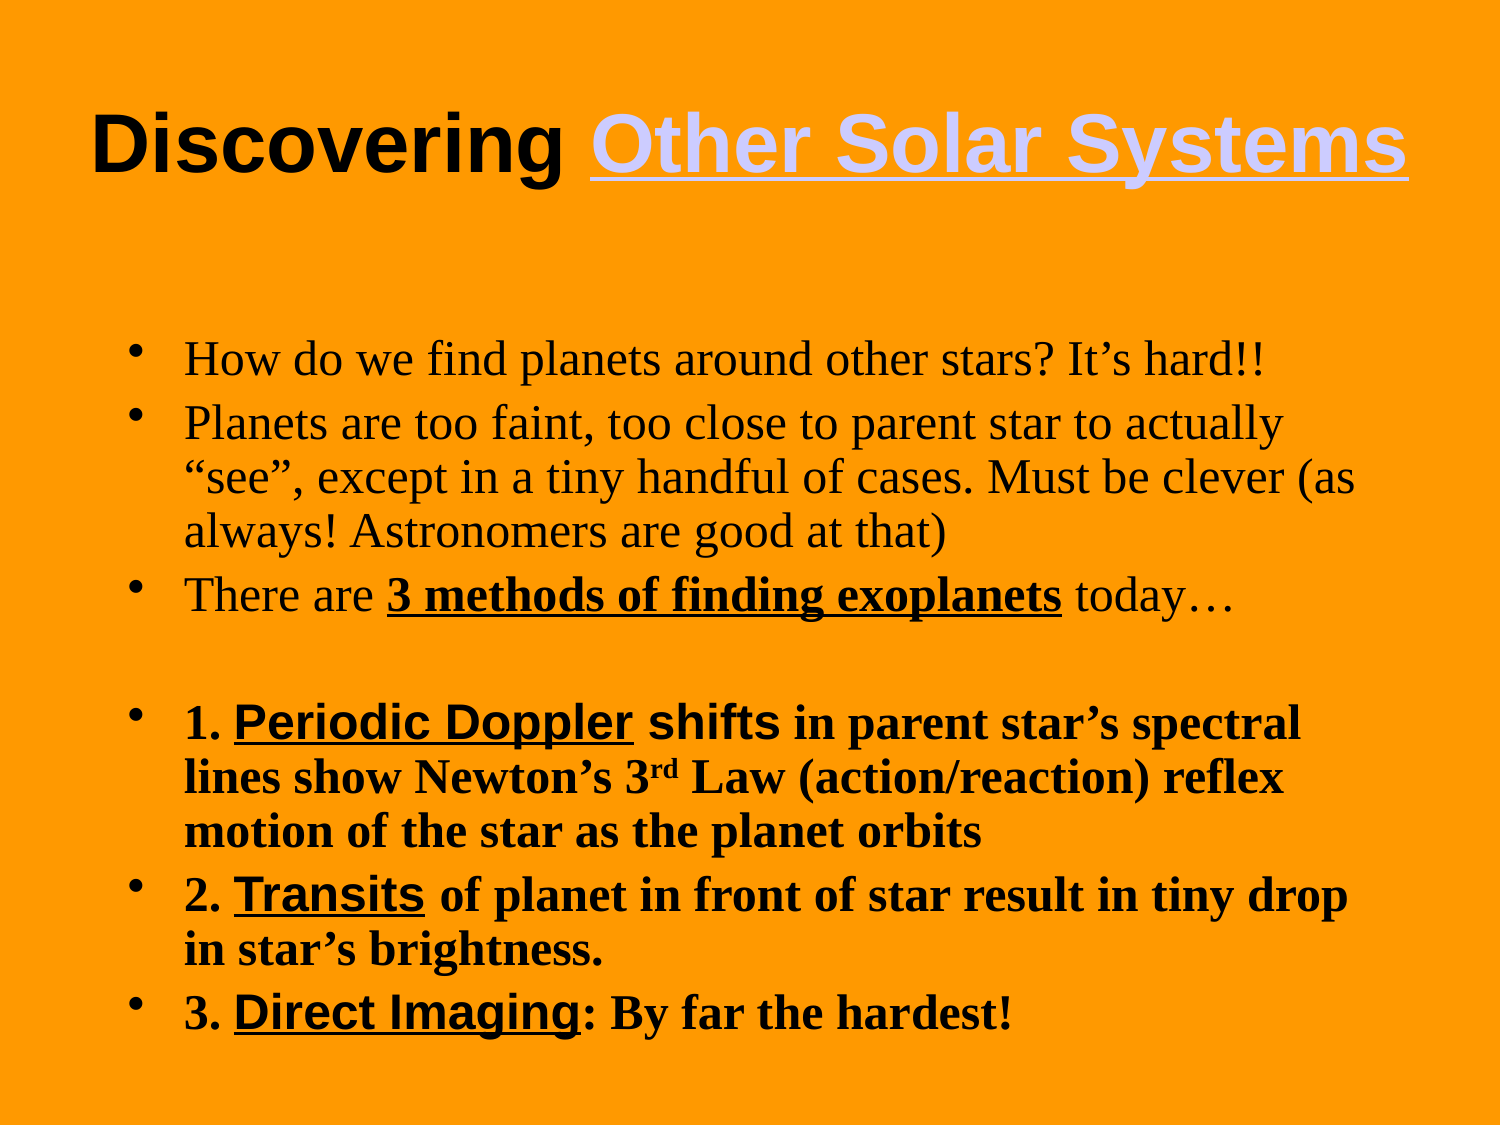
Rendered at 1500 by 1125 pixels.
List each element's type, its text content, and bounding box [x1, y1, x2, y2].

list How do we find planets around other stars? It’s hard!! Planets are too faint, too close to parent star to actually “see”, except in a tiny handful of cases. Must be clever (as always! Astronomers are good at that) There are 3 methods of finding exoplanets today… 1. Periodic Doppler shifts in parent star’s spectral lines show Newton’s 3rd Law (action/reaction) reflex motion of the star as the planet orbits 2. Transits of planet in front of star result in tiny drop in star’s brightness. 3. Direct Imaging: By far the hardest! [112, 324, 1388, 1000]
title Discovering Other Solar Systems [0, 45, 1500, 233]
